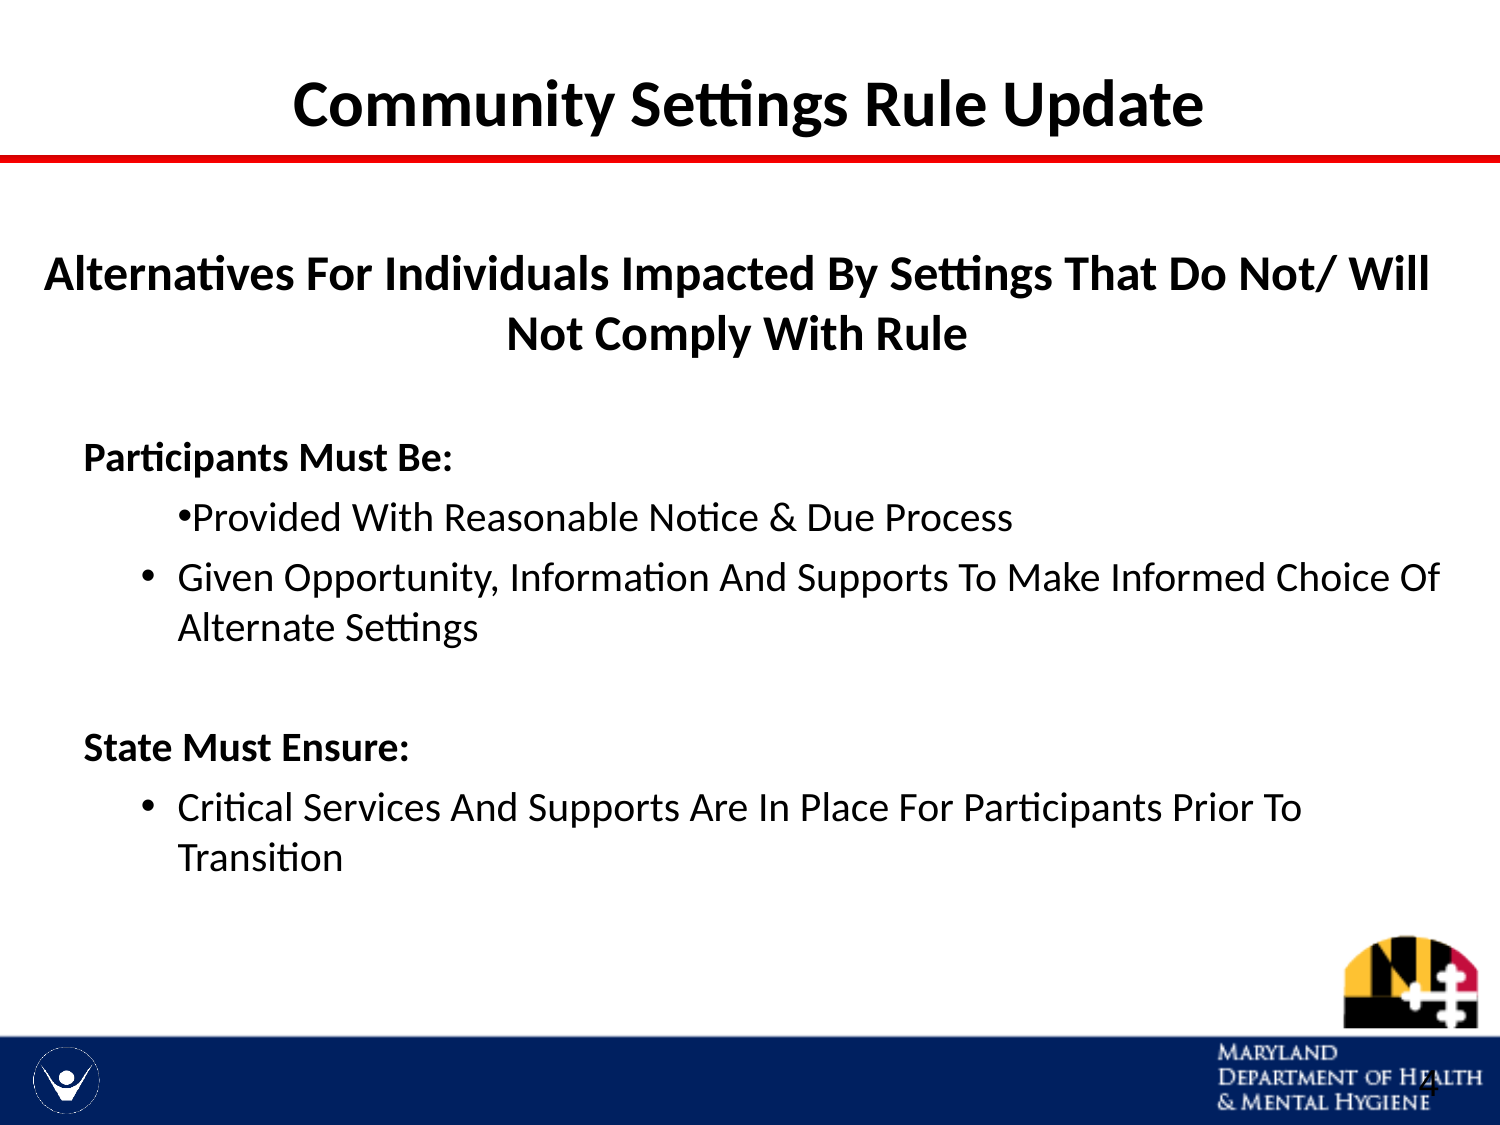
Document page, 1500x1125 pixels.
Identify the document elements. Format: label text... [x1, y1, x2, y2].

picture [0, 163, 1500, 1125]
title Community Settings Rule Update [75, 45, 1425, 224]
slide_number 4 [1403, 1038, 1494, 1125]
list Alternatives For Individuals Impacted By Settings That Do Not/ Will Not Comply With Rule Participants Must Be: Provided With Reasonable Notice & Due Process Given Opportunity, Information And Supports To Make Informed Choice Of Alternate Settings State Must Ensure: Critical Services And Supports Are In Place For Participants Prior To Transition [12, 224, 1463, 968]
picture [0, 0, 1500, 155]
